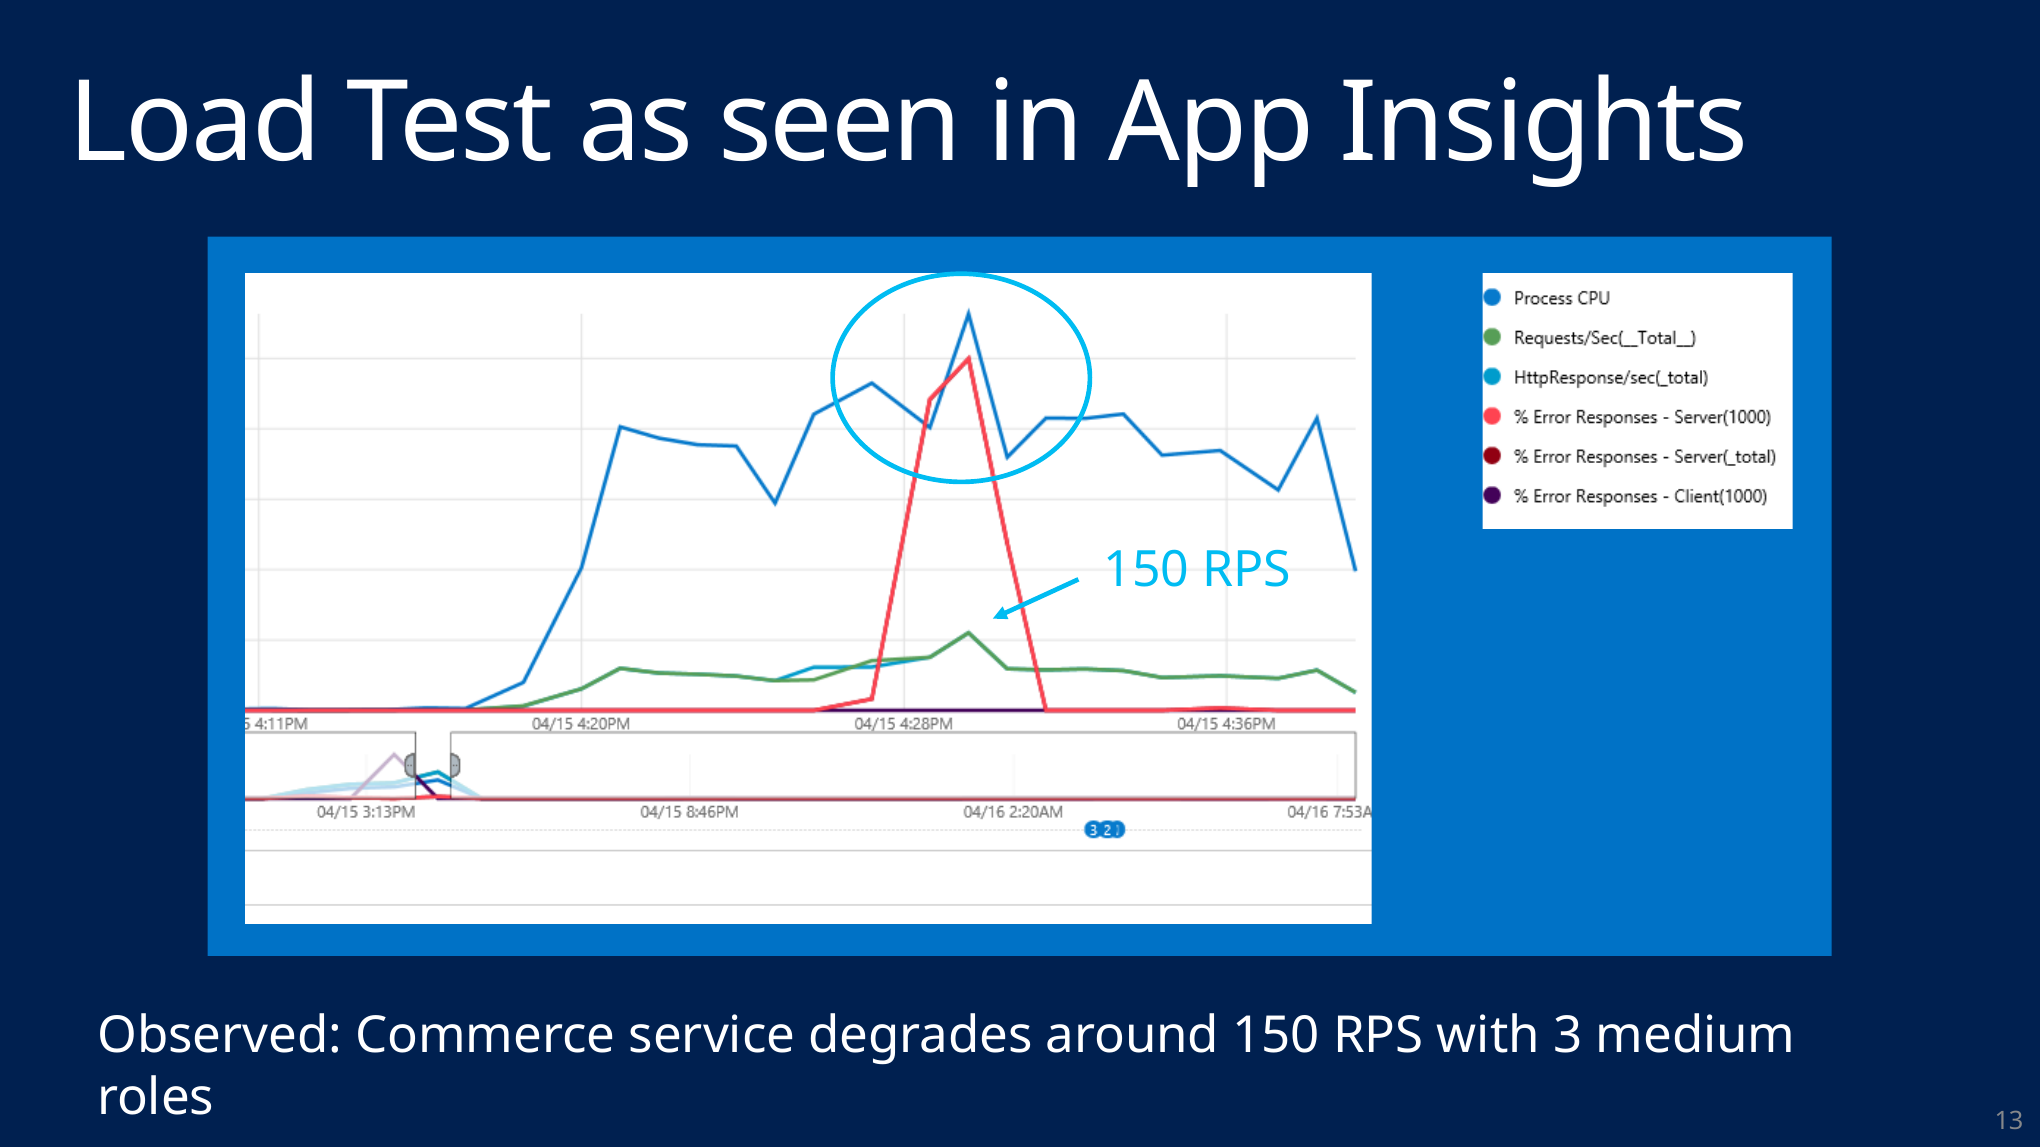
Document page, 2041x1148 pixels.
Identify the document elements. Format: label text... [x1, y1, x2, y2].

text_box [207, 236, 1832, 957]
text_box Observed: Commerce service degrades around 150 RPS with 3 medium roles [82, 994, 1879, 1132]
title Load Test as seen in App Insights [45, 48, 1996, 199]
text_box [992, 579, 1079, 619]
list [244, 273, 1372, 924]
slide_number 13 [1960, 1100, 2039, 1143]
picture [1482, 273, 1793, 529]
